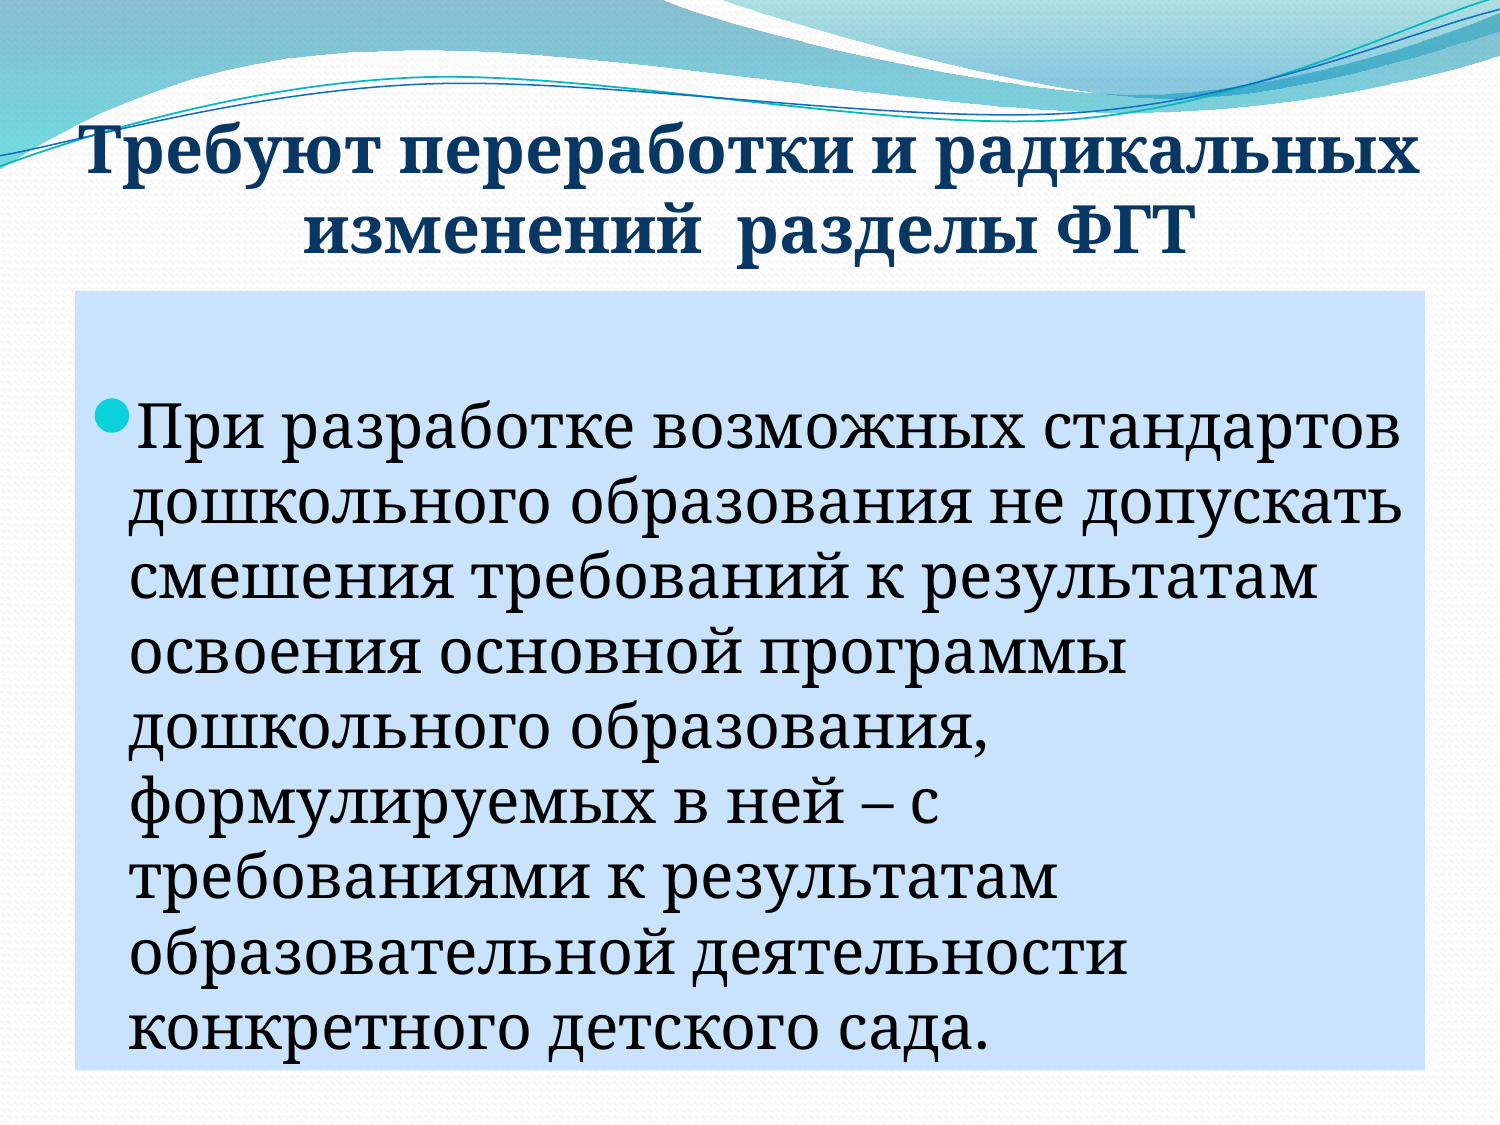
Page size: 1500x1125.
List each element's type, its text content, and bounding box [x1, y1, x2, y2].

title Требуют переработки и радикальных изменений разделы ФГТ [75, 45, 1425, 268]
list При разработке возможных стандартов дошкольного образования не допускать смешения требований к результатам освоения основной программы дошкольного образования, формулируемых в ней – с требованиями к результатам образовательной деятельности конкретного детского сада. [75, 290, 1425, 1071]
